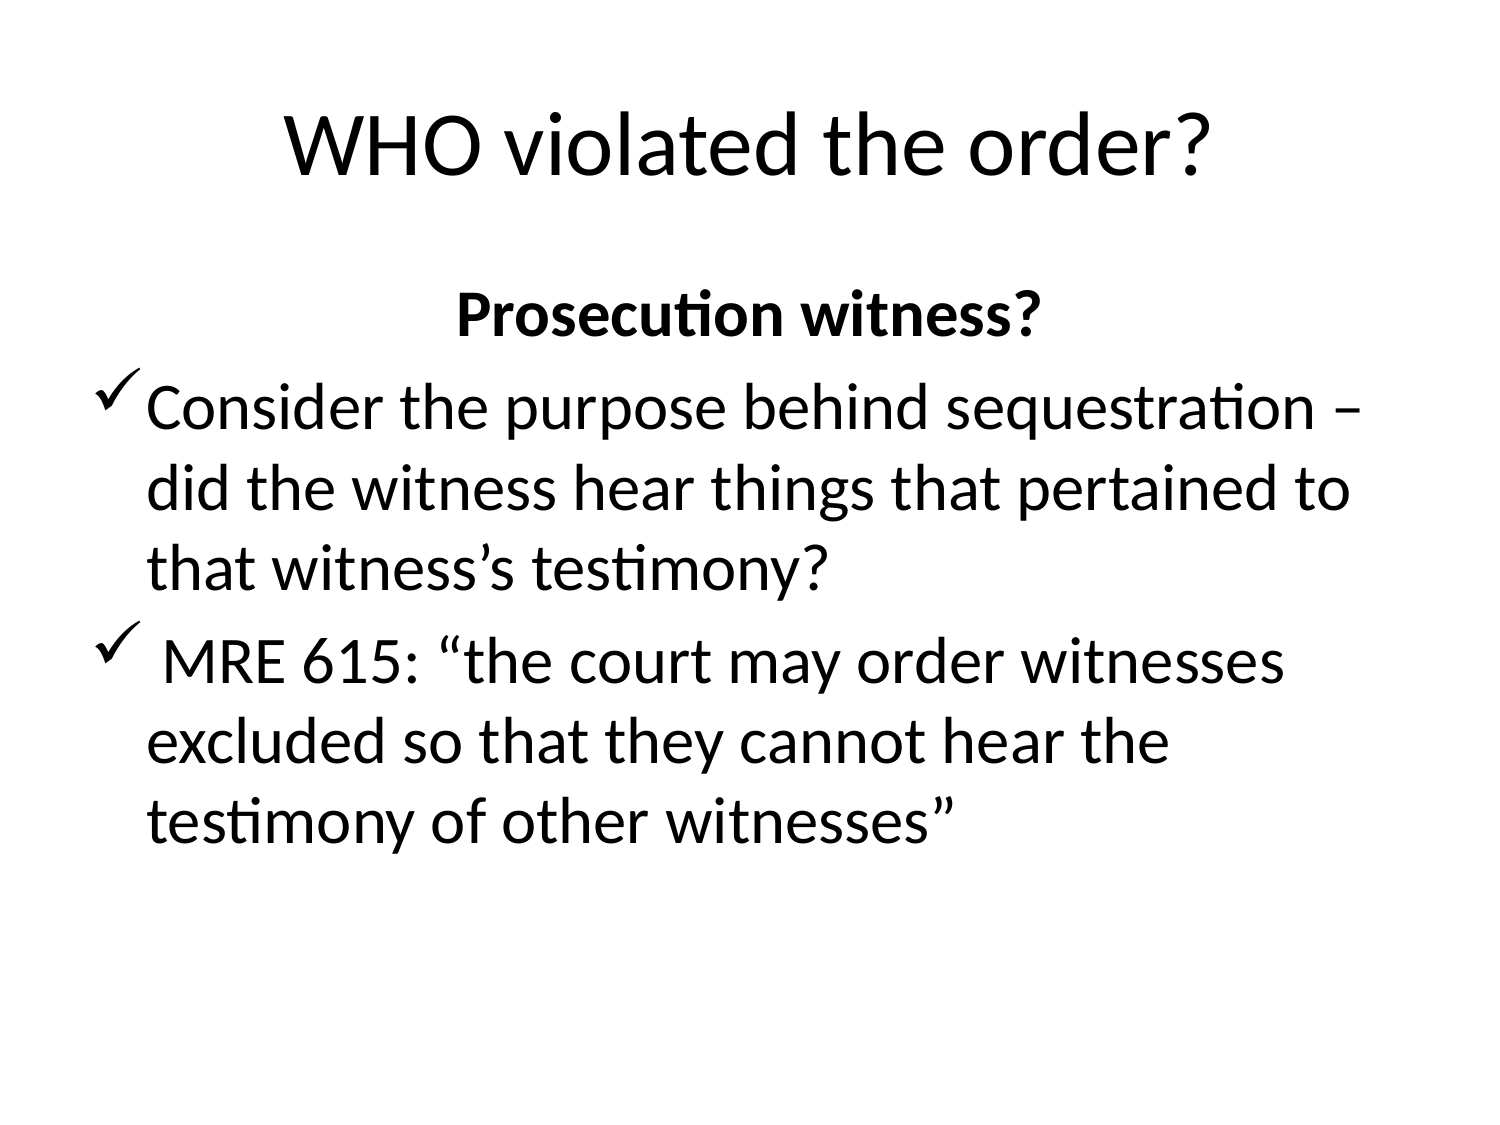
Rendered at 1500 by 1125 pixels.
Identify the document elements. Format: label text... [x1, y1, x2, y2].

title WHO violated the order? [75, 45, 1425, 233]
list Prosecution witness? Consider the purpose behind sequestration – did the witness hear things that pertained to that witness’s testimony? MRE 615: “the court may order witnesses excluded so that they cannot hear the testimony of other witnesses” [75, 262, 1425, 1005]
